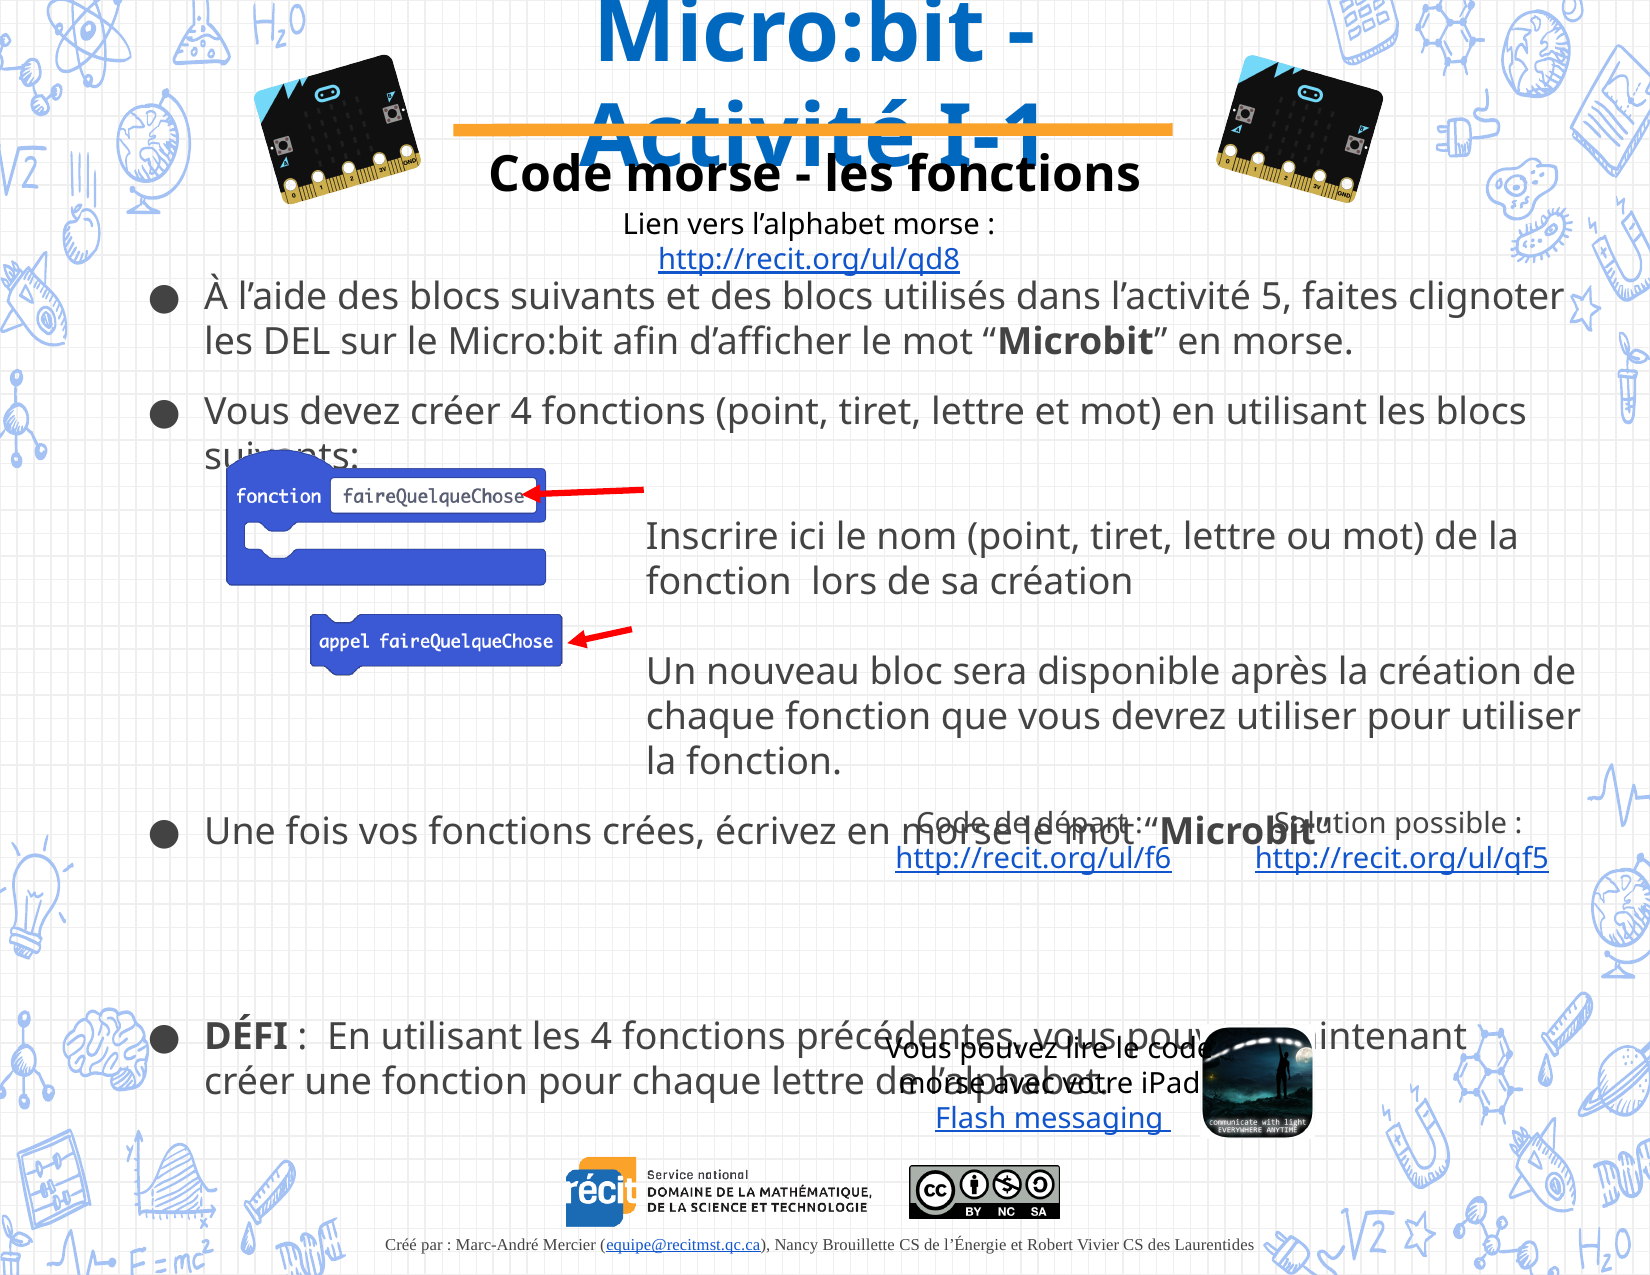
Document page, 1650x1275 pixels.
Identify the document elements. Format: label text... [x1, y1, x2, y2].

picture [250, 50, 417, 209]
picture [217, 443, 558, 594]
picture [304, 604, 568, 682]
text_box Vous pouvez lire le code morse avec votre iPad Flash messaging [866, 1014, 1233, 1146]
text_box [567, 628, 633, 644]
title Micro:bit - Activité I-1 [443, 34, 1188, 123]
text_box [346, 1147, 1295, 1271]
title Code morse - les fonctions [333, 137, 1297, 207]
picture [1199, 1024, 1315, 1139]
picture [1221, 51, 1388, 208]
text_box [521, 489, 645, 495]
text_box Solution possible : http://recit.org/ul/qf5 [1211, 789, 1593, 867]
text_box Code de départ : http://recit.org/ul/f6 [843, 789, 1211, 867]
text_box Lien vers l’alphabet morse : http://recit.org/ul/qd8 [496, 207, 1130, 260]
text_box À l’aide des blocs suivants et des blocs utilisés dans l’activité 5, faites clignoter les DEL sur le Micro:bit afin d’afficher le mot “Microbit” en morse. Vous devez créer 4 fonctions (point, tiret, lettre et mot) en utilisant les blocs suivants: Inscrire ici le nom (point, tiret, lettre ou mot) de la fonction lors de sa création Un nouveau bloc sera disponible après la création de chaque fonction que vous devrez utiliser pour utiliser la fonction. Une fois vos fonctions crées, écrivez en morse le mot “Microbit” DÉFI : En utilisant les 4 fonctions précédentes, vous pouvez maintenant créer une fonction pour chaque lettre de l’alphabet. [114, 257, 1623, 682]
